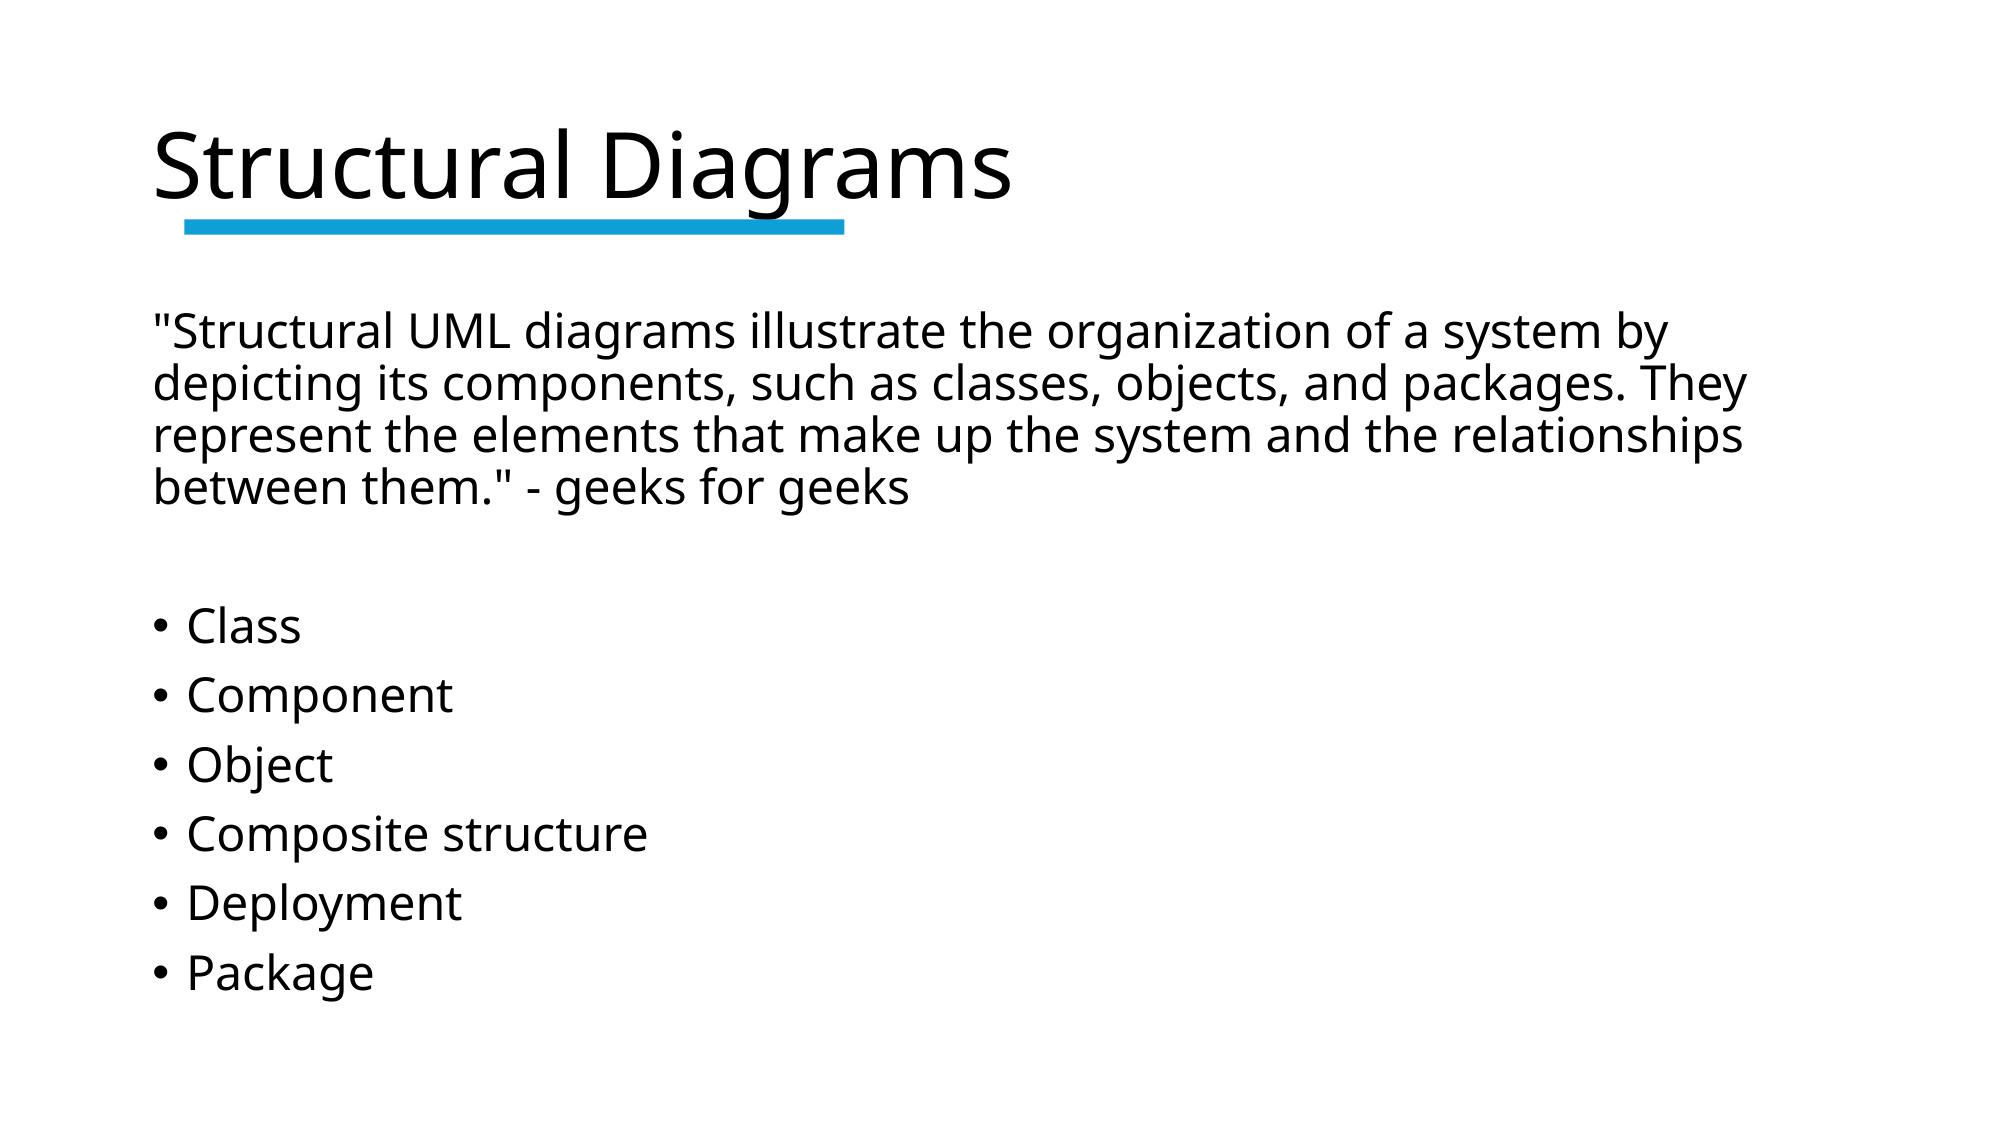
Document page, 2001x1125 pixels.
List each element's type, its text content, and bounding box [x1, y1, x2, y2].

text_box [183, 218, 846, 236]
list "Structural UML diagrams illustrate the organization of a system by depicting its components, such as classes, objects, and packages. They represent the elements that make up the system and the relationships between them." - geeks for geeks Class Component Object Composite structure Deployment Package [137, 299, 1863, 1014]
title Structural Diagrams [137, 59, 1863, 278]
